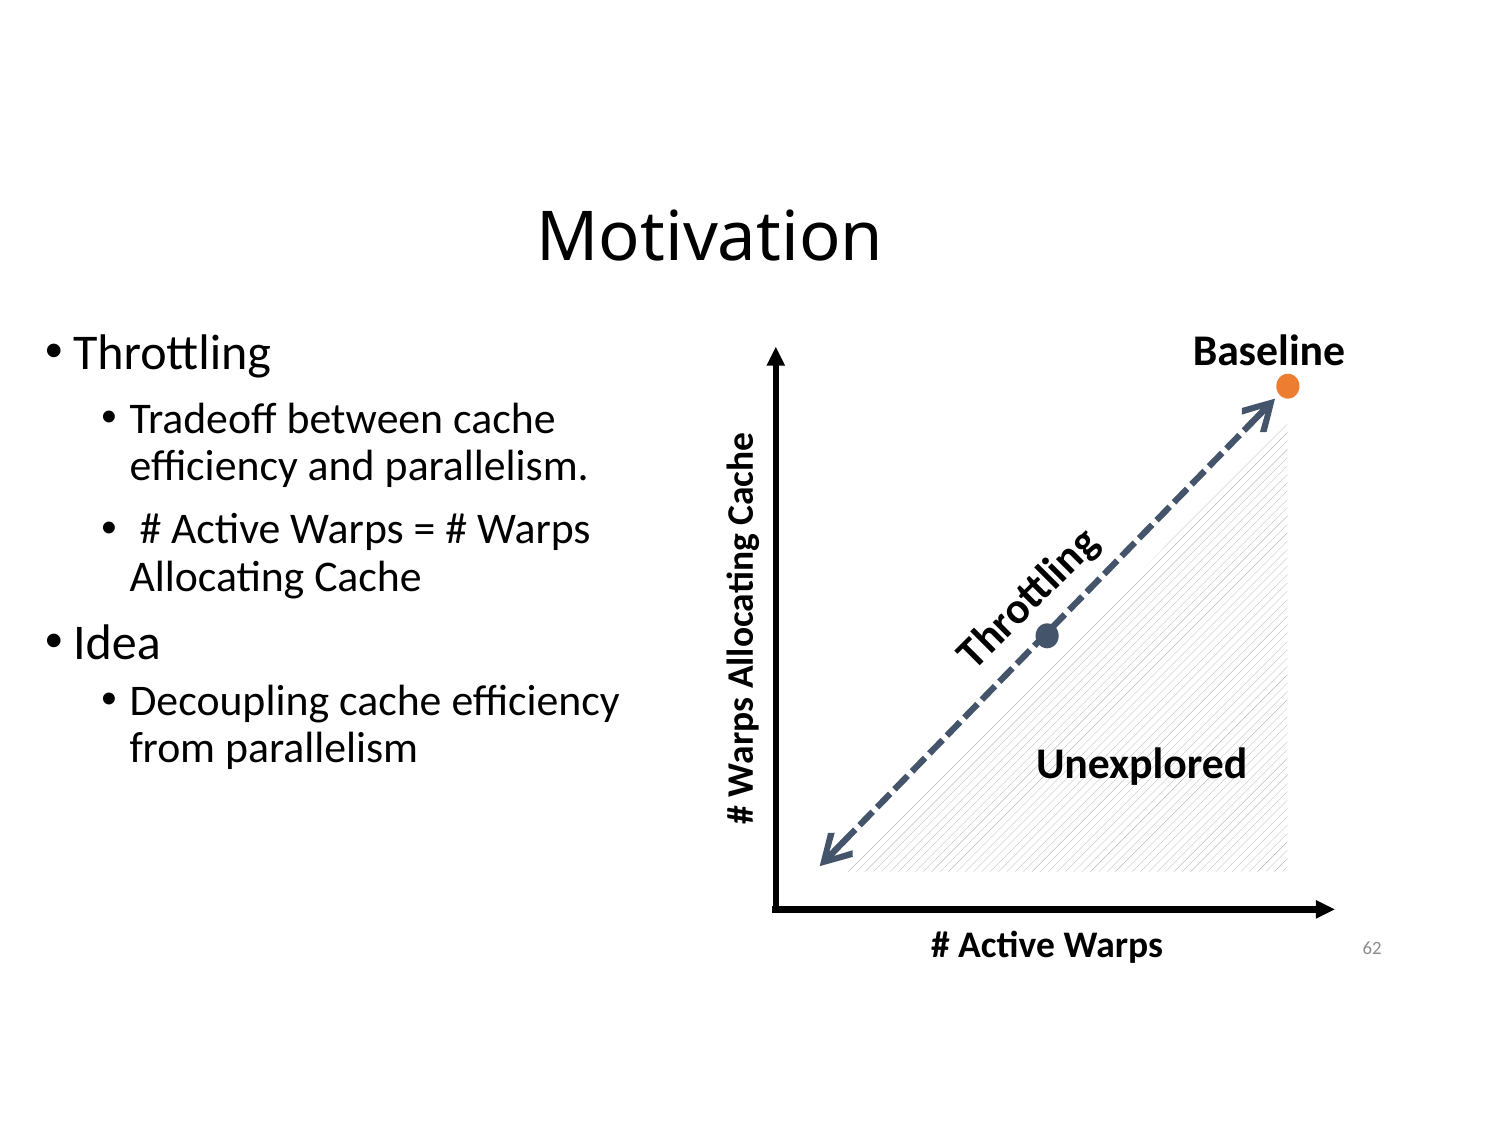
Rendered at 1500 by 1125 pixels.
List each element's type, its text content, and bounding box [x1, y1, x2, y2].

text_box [714, 398, 1337, 867]
title Motivation [63, 157, 1357, 321]
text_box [1177, 314, 1362, 399]
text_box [708, 333, 1335, 974]
list Throttling Tradeoff between cache efficiency and parallelism. # Active Warps = # Warps Allocating Cache Idea Decoupling cache efficiency from parallelism [30, 318, 687, 974]
slide_number 62 [1335, 924, 1397, 970]
